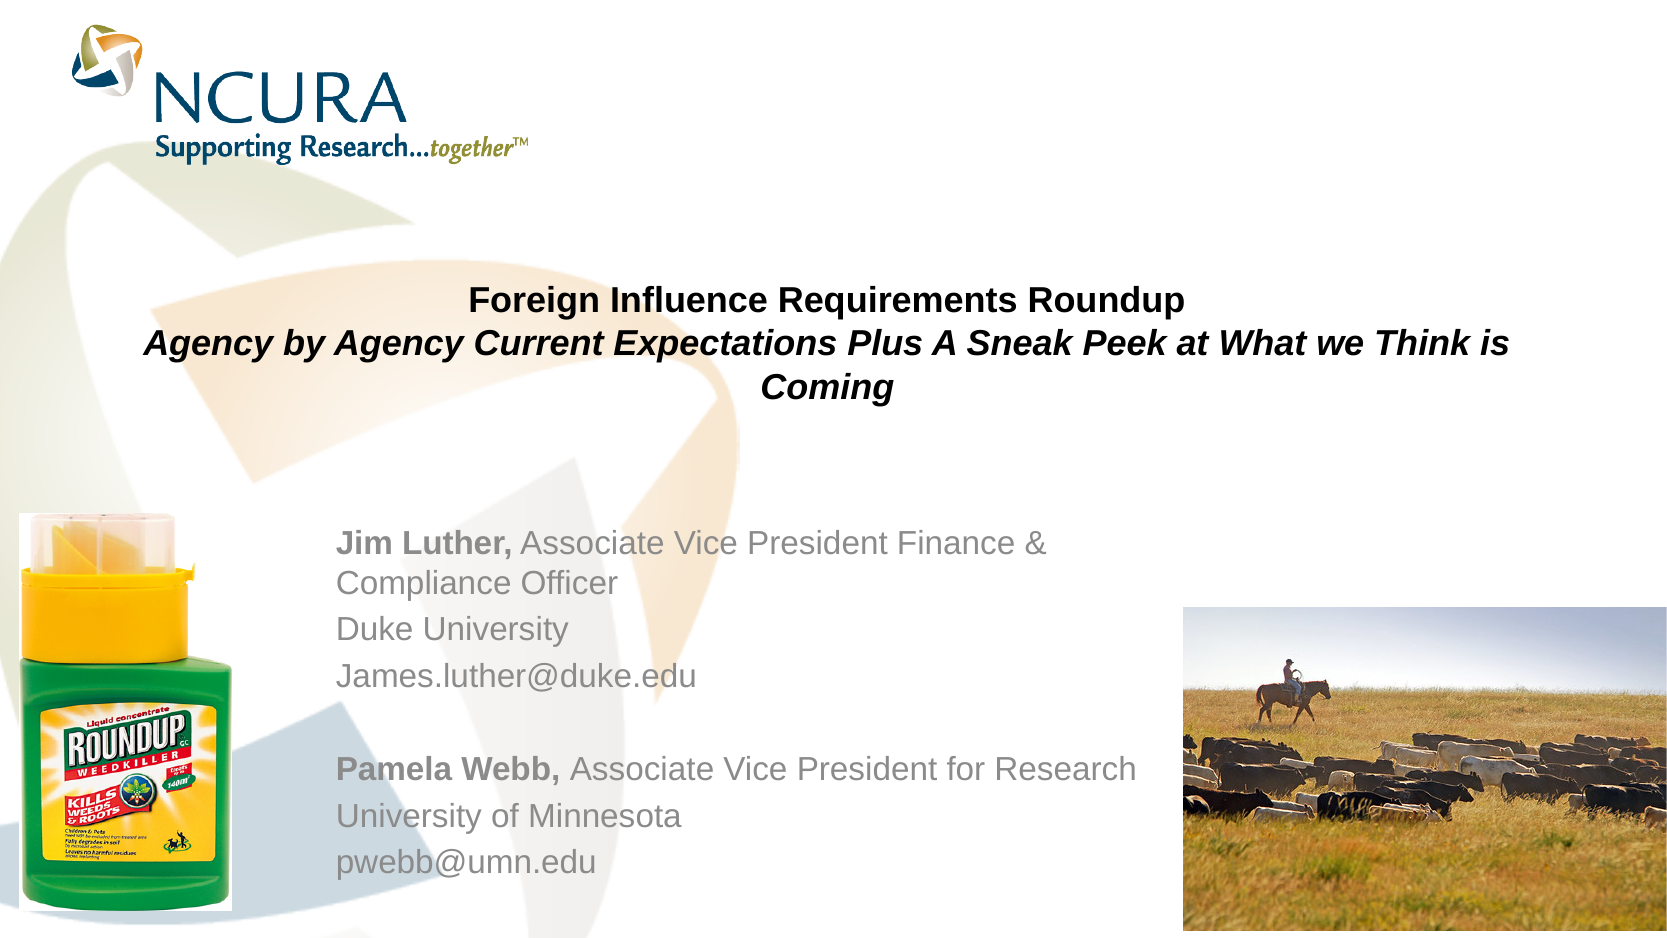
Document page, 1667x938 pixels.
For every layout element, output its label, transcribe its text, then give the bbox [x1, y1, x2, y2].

picture [1183, 606, 1667, 932]
subtitle Jim Luther, Associate Vice President Finance & Compliance Officer Duke University James.luther@duke.edu Pamela Webb, Associate Vice President for Research University of Minnesota pwebb@umn.edu [320, 513, 1214, 841]
title Foreign Influence Requirements Roundup Agency by Agency Current Expectations Plus A Sneak Peek at What we Think is Coming [119, 268, 1536, 470]
picture [72, 24, 528, 165]
picture [19, 513, 232, 911]
